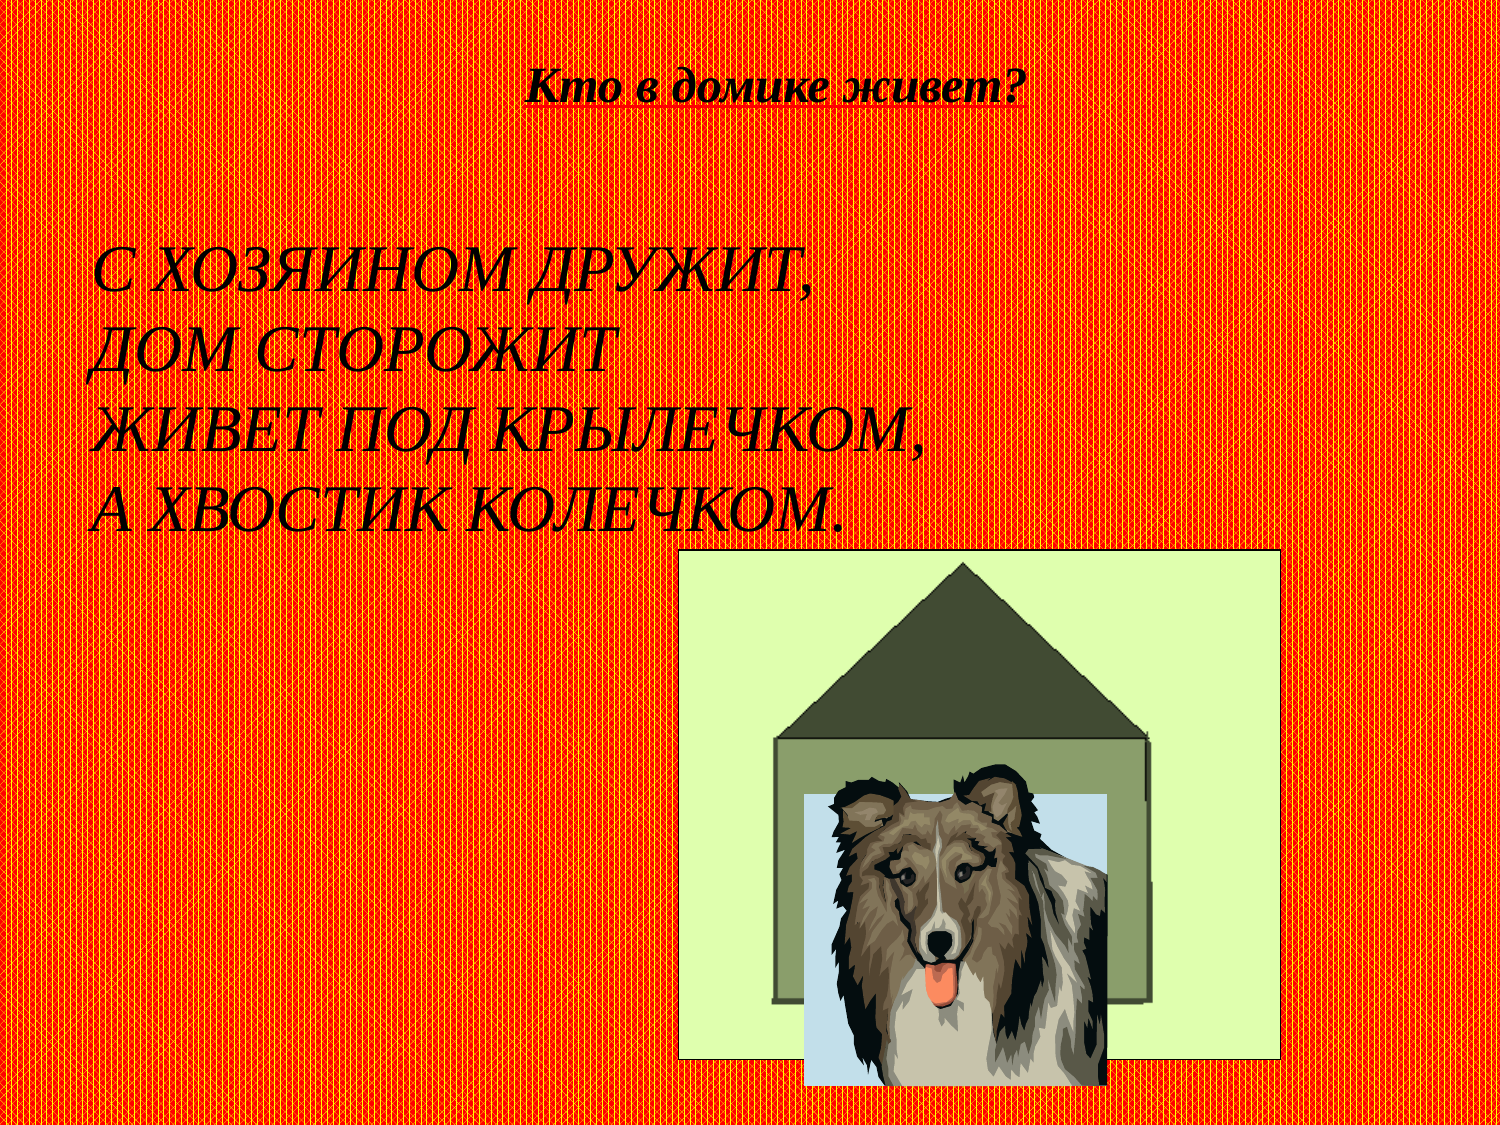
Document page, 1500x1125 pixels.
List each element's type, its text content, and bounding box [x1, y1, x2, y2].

picture [678, 550, 1281, 1088]
title С хозяином дружит, Дом сторожит Живет под крылечком, А хвостик колечком. [76, 137, 1341, 551]
list Кто в домике живет? [159, 42, 1394, 173]
